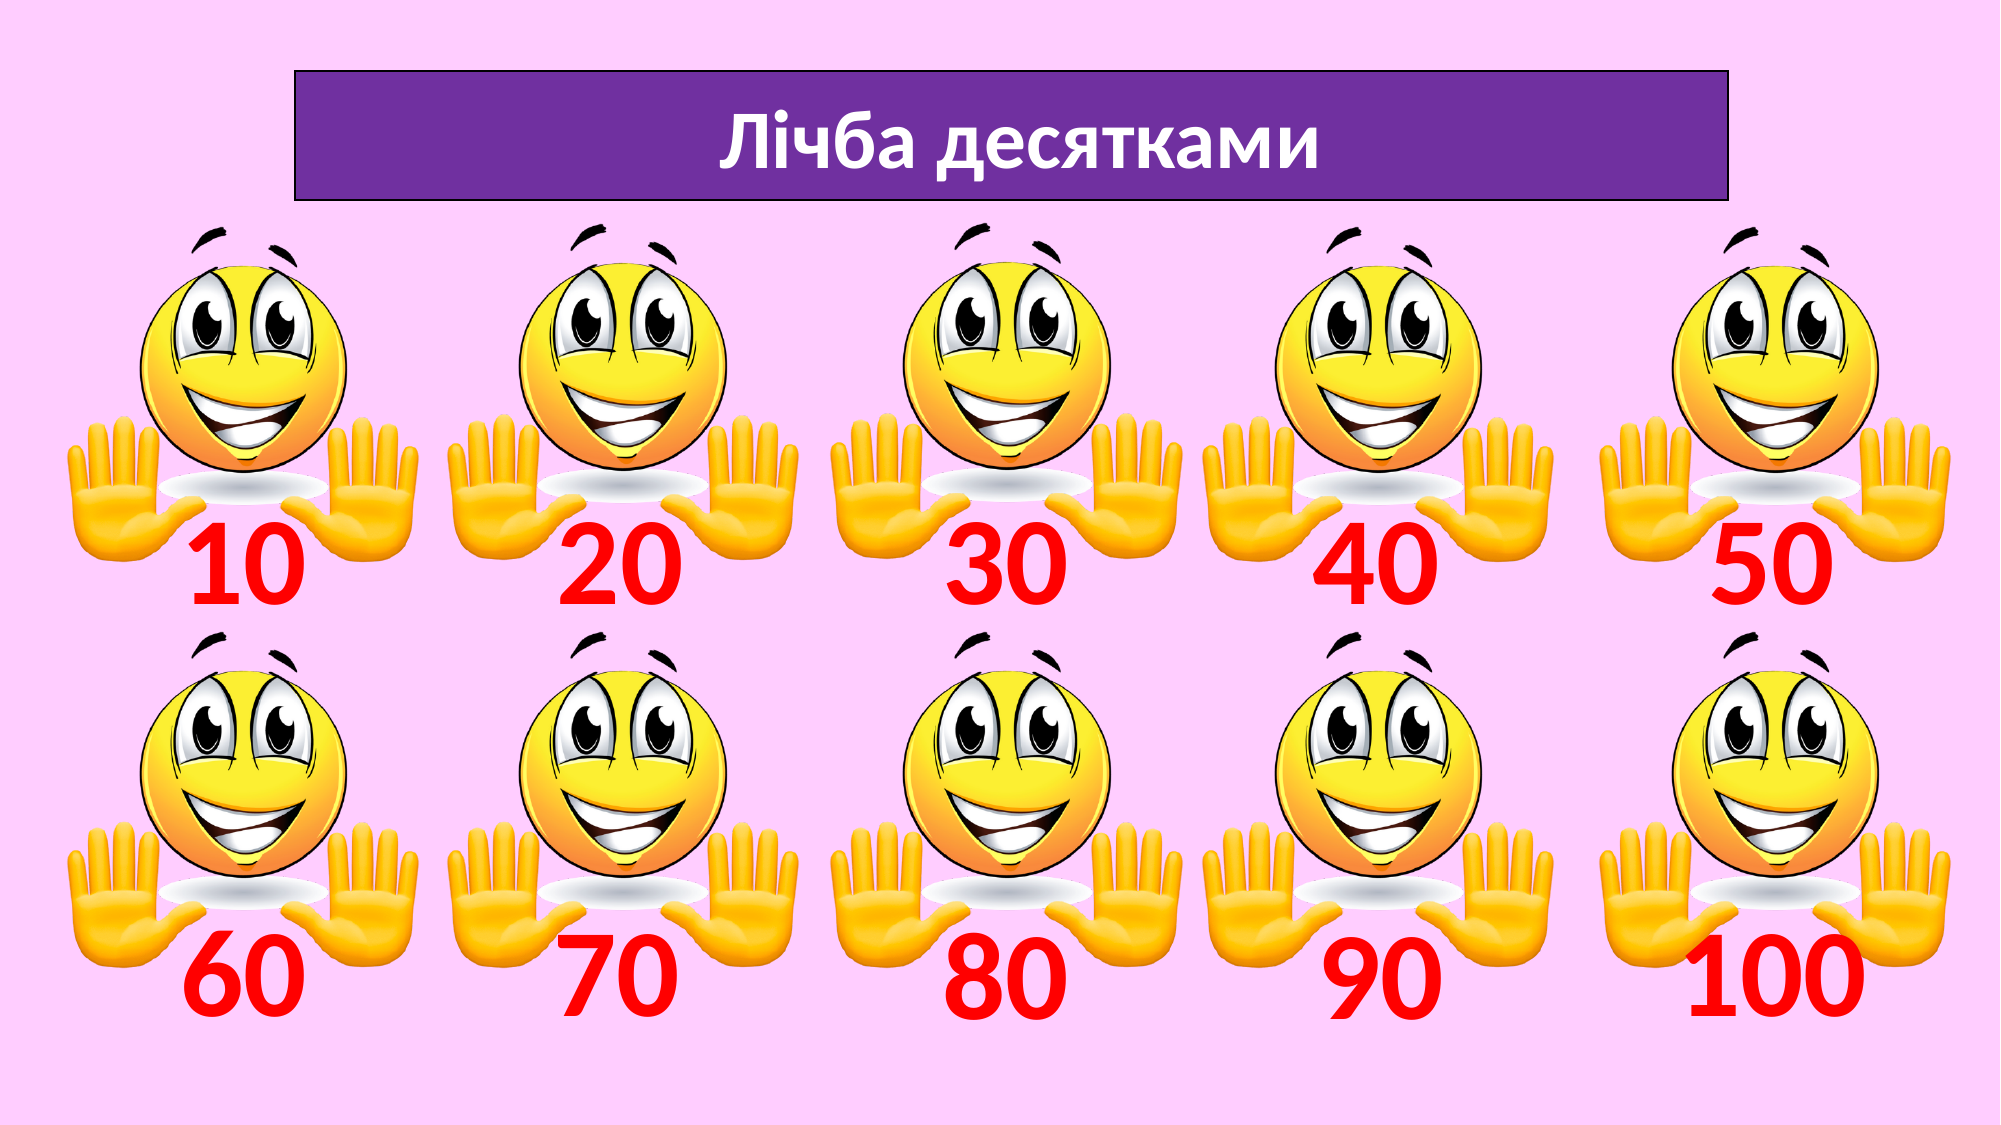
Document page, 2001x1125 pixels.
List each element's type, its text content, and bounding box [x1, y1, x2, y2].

text_box 60 [165, 911, 333, 1049]
picture [437, 223, 808, 567]
text_box 50 [1693, 506, 1862, 631]
text_box Лічба десятками [294, 70, 1729, 201]
picture [820, 222, 1563, 569]
picture [1589, 631, 1960, 975]
text_box 100 [1662, 911, 1893, 1049]
picture [820, 631, 1563, 975]
text_box 10 [165, 506, 333, 631]
text_box 70 [538, 911, 707, 1049]
text_box 20 [542, 504, 710, 631]
picture [57, 631, 428, 975]
picture [57, 226, 428, 569]
text_box 90 [1302, 911, 1471, 1052]
text_box 40 [1298, 506, 1466, 631]
picture [1589, 226, 1960, 569]
text_box 30 [927, 503, 1096, 631]
text_box 80 [927, 911, 1096, 1052]
picture [437, 631, 808, 975]
